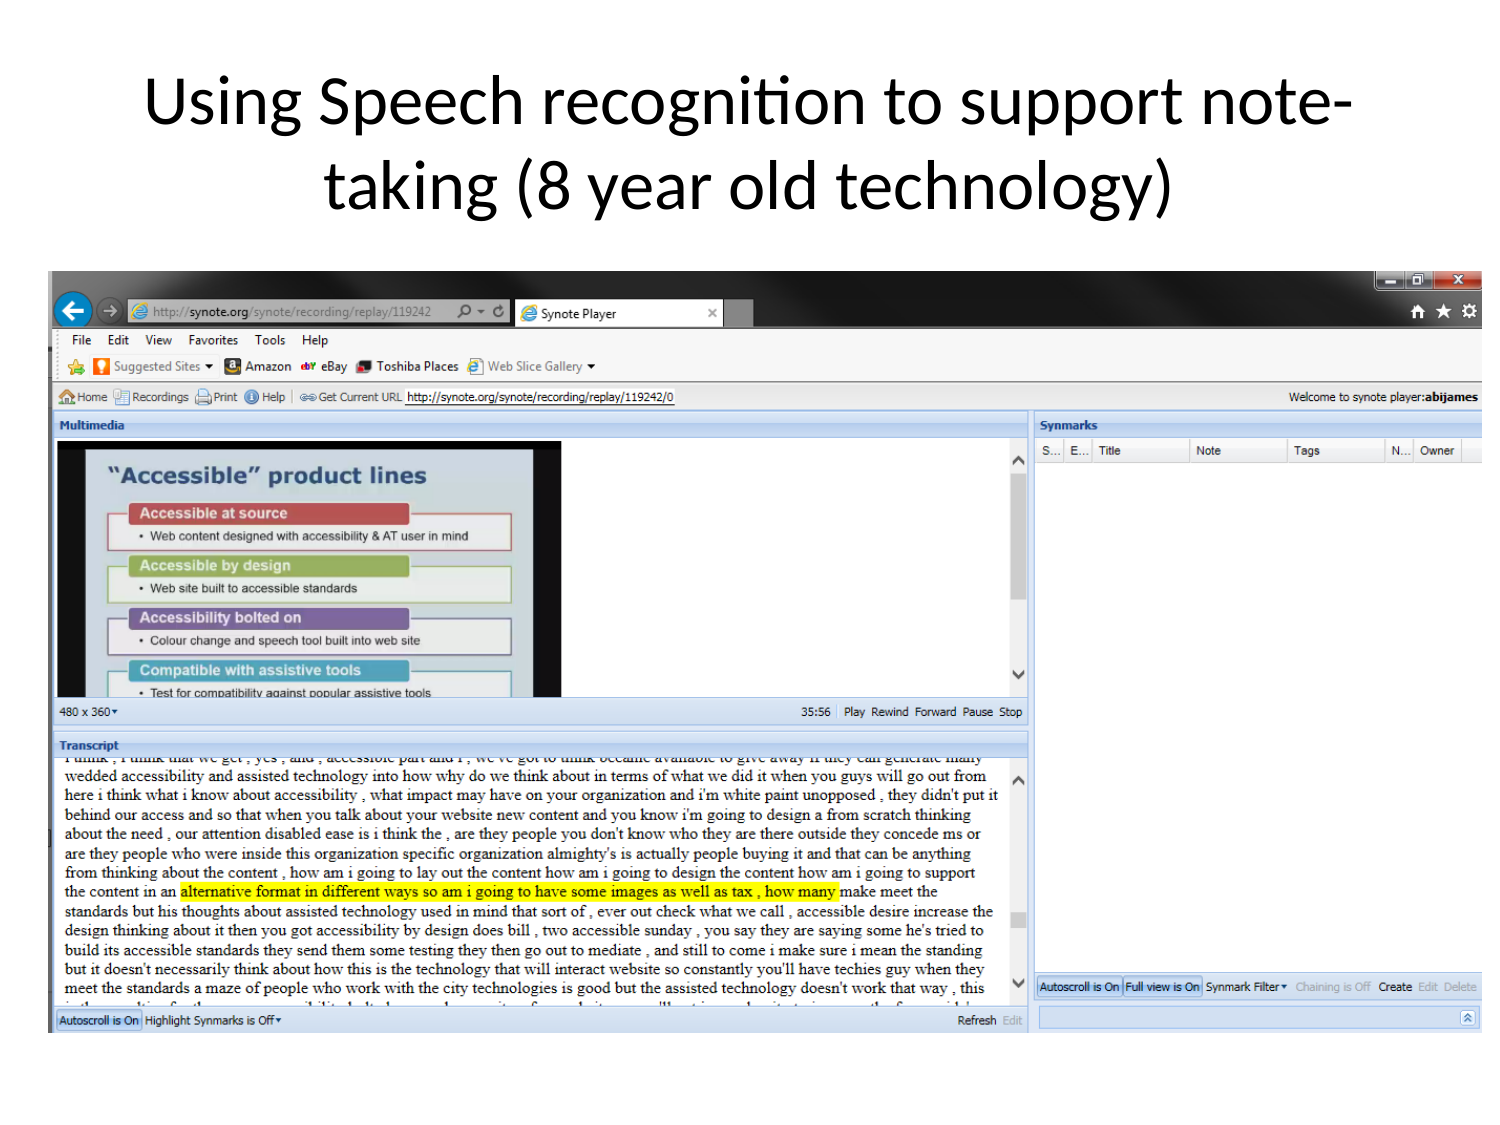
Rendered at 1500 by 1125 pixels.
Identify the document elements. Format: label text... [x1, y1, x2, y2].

picture [48, 270, 1482, 1033]
title Using Speech recognition to support note-taking (8 year old technology) [75, 45, 1425, 233]
